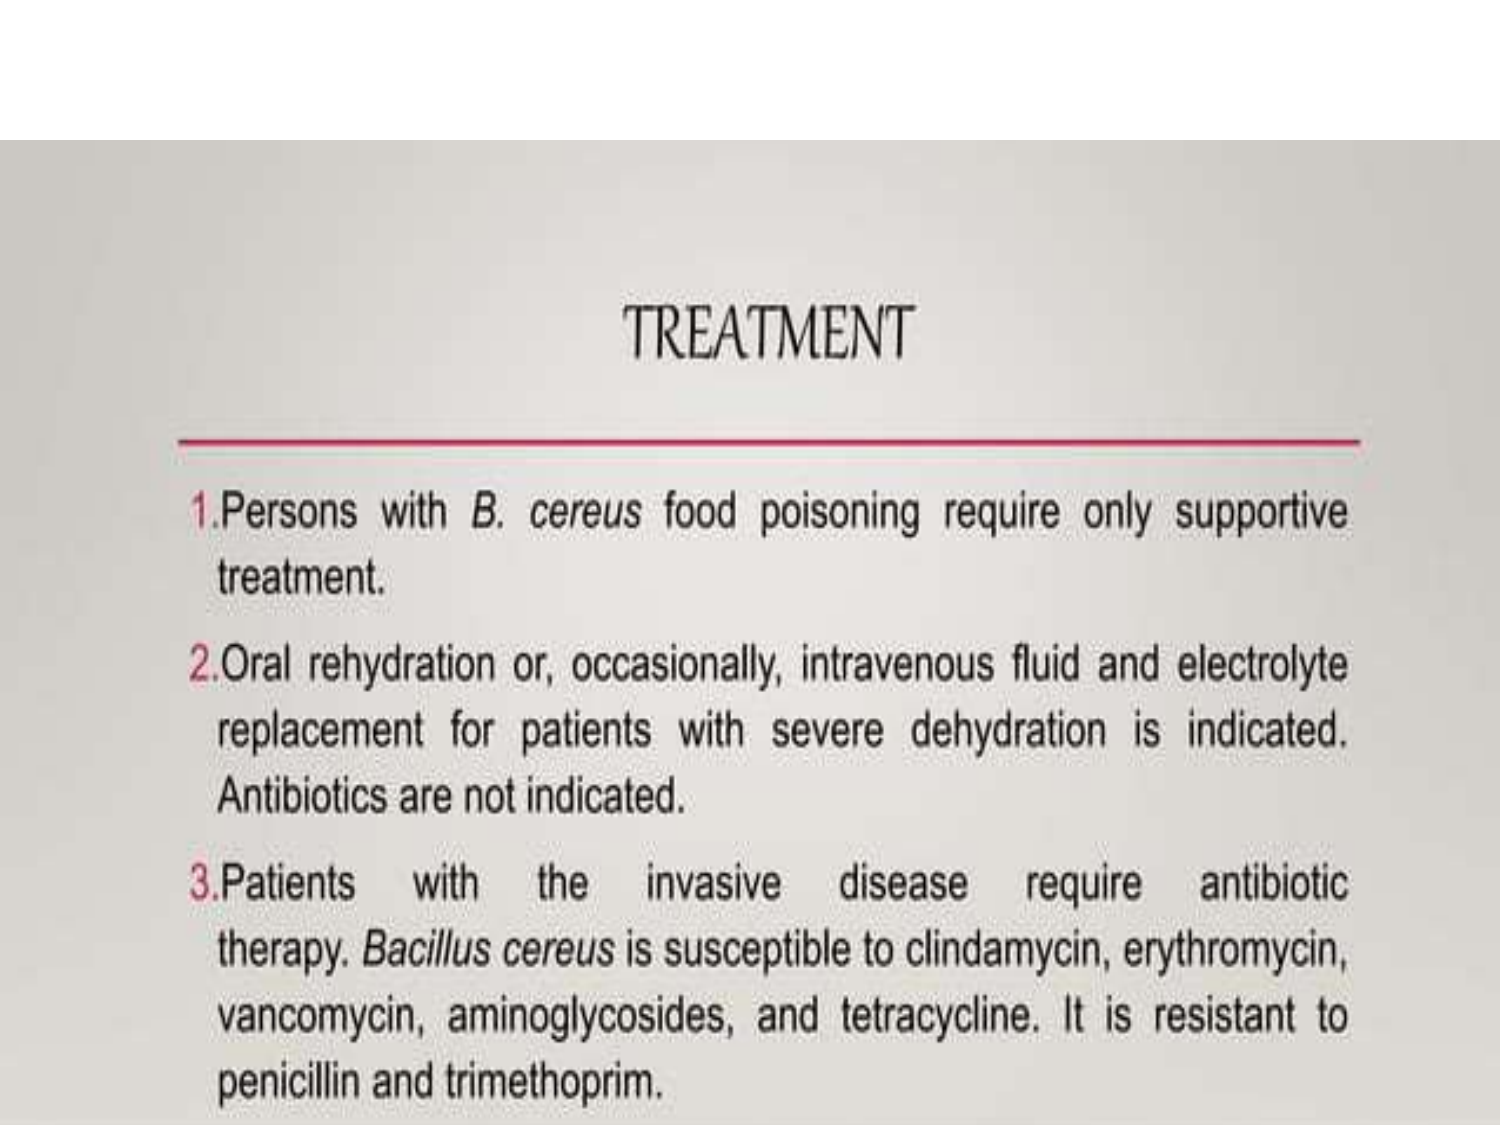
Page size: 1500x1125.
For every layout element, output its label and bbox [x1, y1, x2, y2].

picture [0, 139, 1500, 1125]
